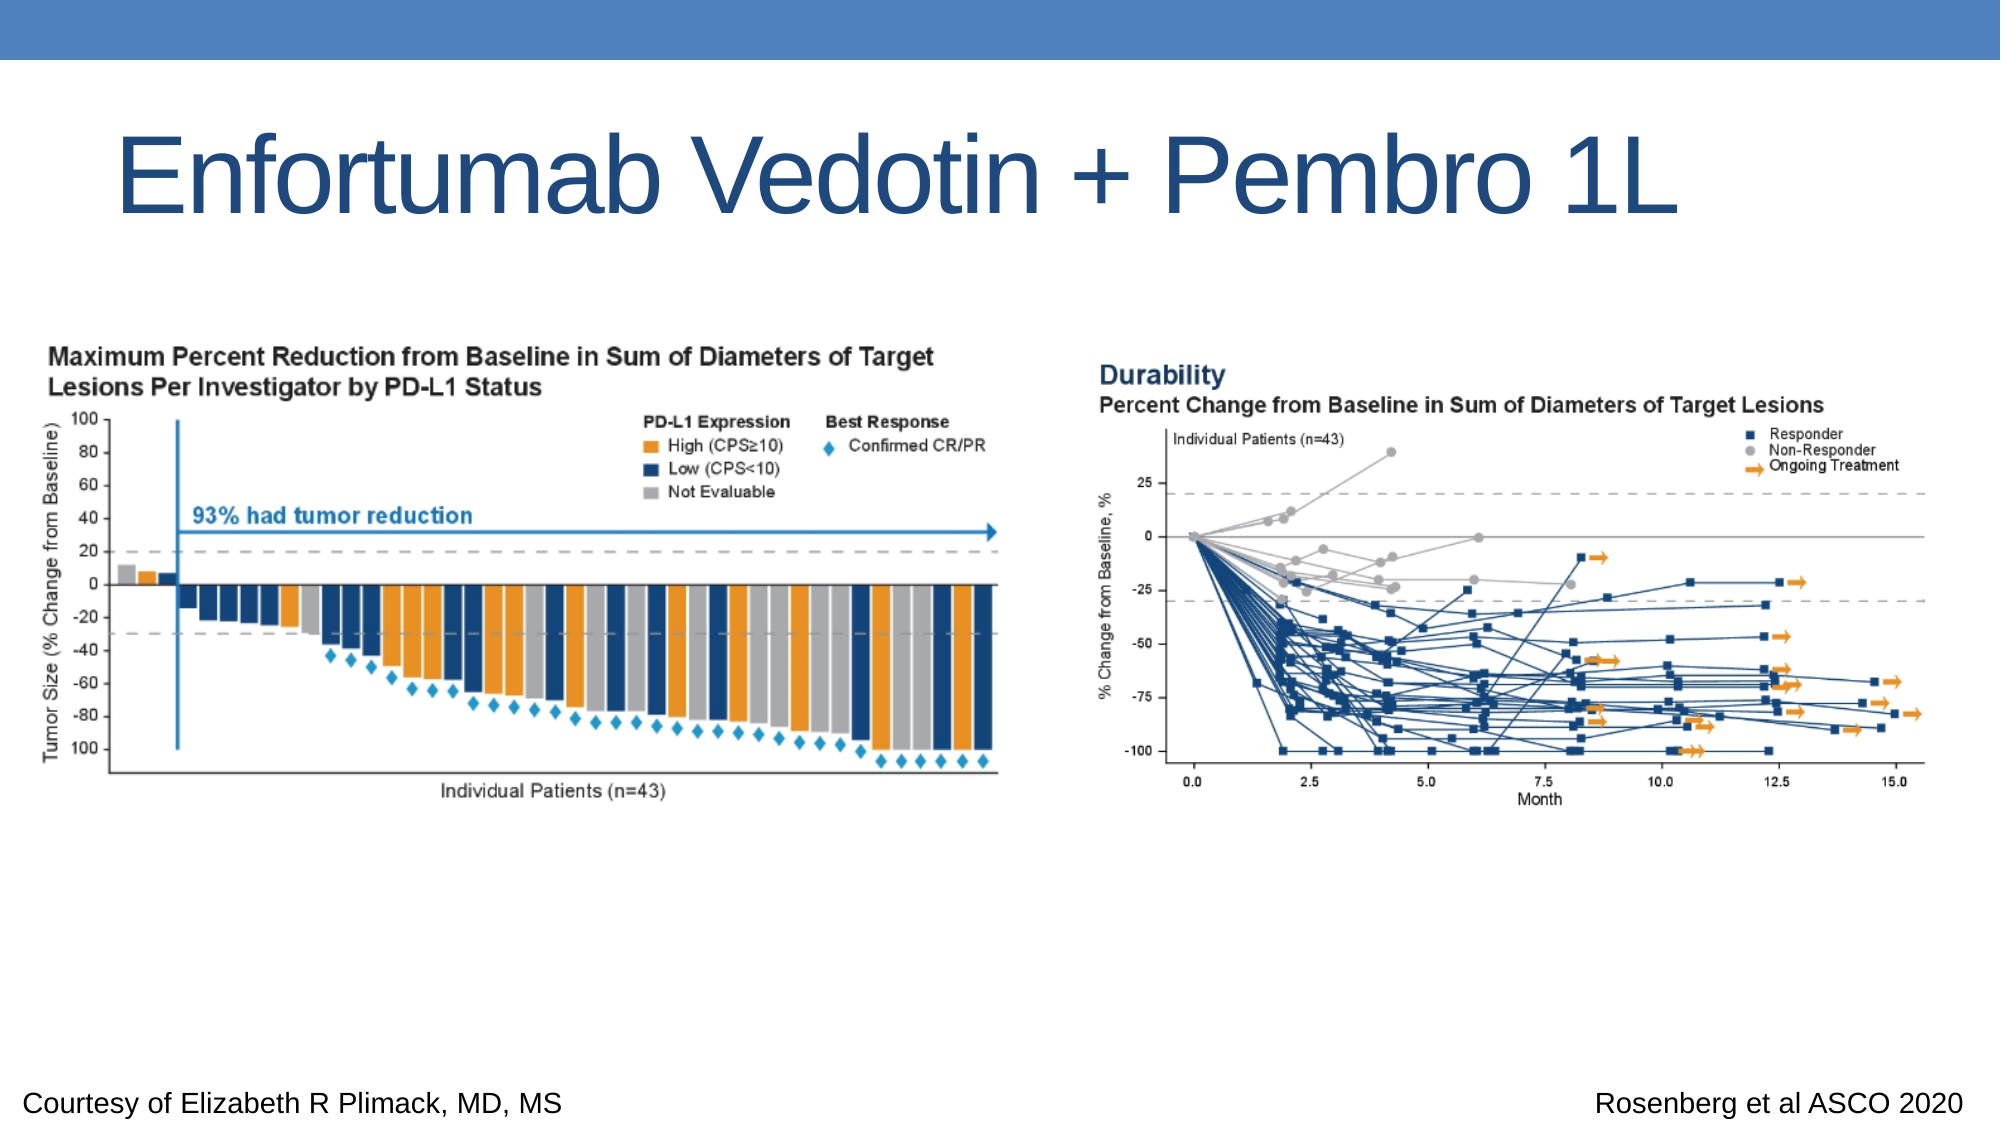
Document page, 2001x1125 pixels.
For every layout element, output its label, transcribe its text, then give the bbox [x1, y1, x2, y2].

picture [1085, 355, 1944, 814]
text_box Courtesy of Elizabeth R Plimack, MD, MS [7, 1076, 587, 1125]
title Enfortumab Vedotin + Pembro 1L [99, 87, 1900, 250]
text_box Rosenberg et al ASCO 2020 [1392, 1077, 1979, 1125]
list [28, 322, 1031, 814]
